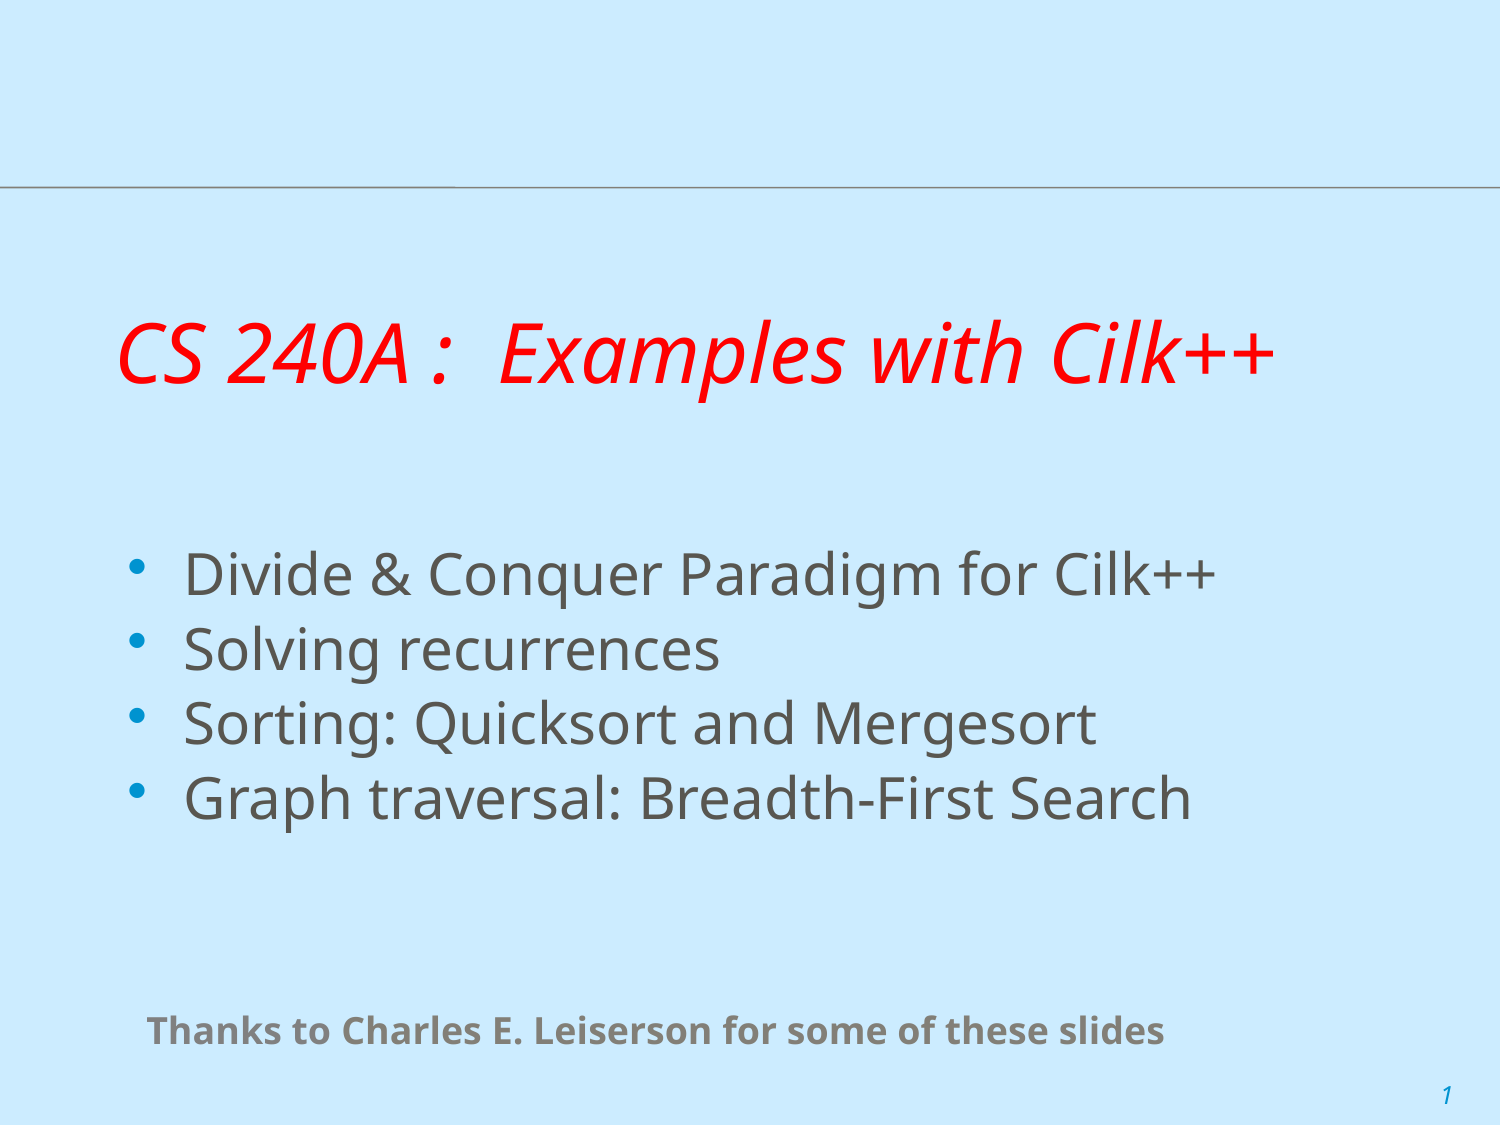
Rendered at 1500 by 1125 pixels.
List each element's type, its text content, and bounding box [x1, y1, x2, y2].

text_box Divide & Conquer Paradigm for Cilk++ Solving recurrences Sorting: Quicksort and Mergesort Graph traversal: Breadth-First Search [112, 537, 1388, 888]
title CS 240A : Examples with Cilk++ [99, 237, 1401, 479]
text_box Thanks to Charles E. Leiserson for some of these slides [131, 999, 1182, 1060]
